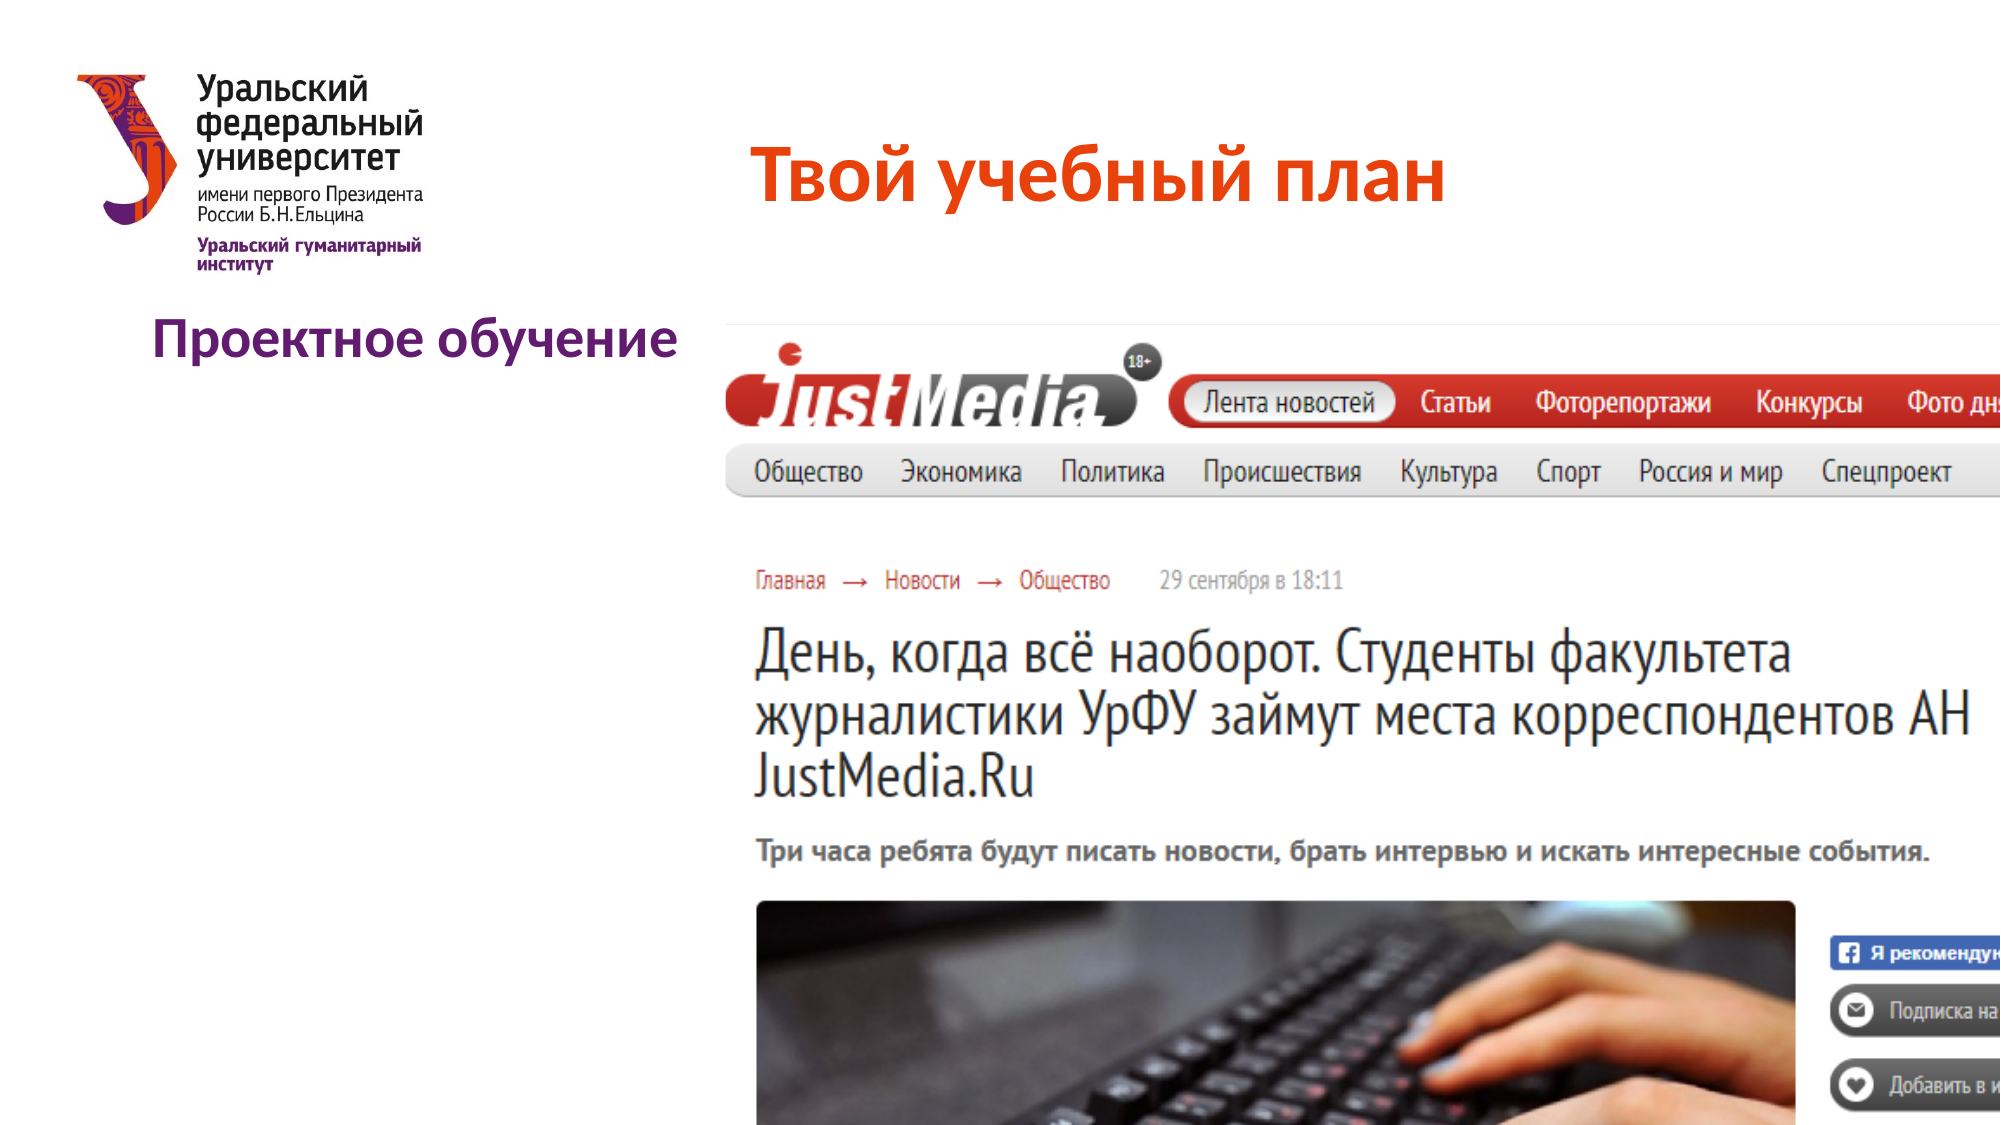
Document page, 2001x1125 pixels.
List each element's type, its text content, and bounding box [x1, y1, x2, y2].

list Проектное обучение [137, 299, 1721, 1103]
title Твой учебный план [499, 97, 1758, 251]
picture [725, 324, 2000, 1125]
picture [0, 0, 499, 349]
